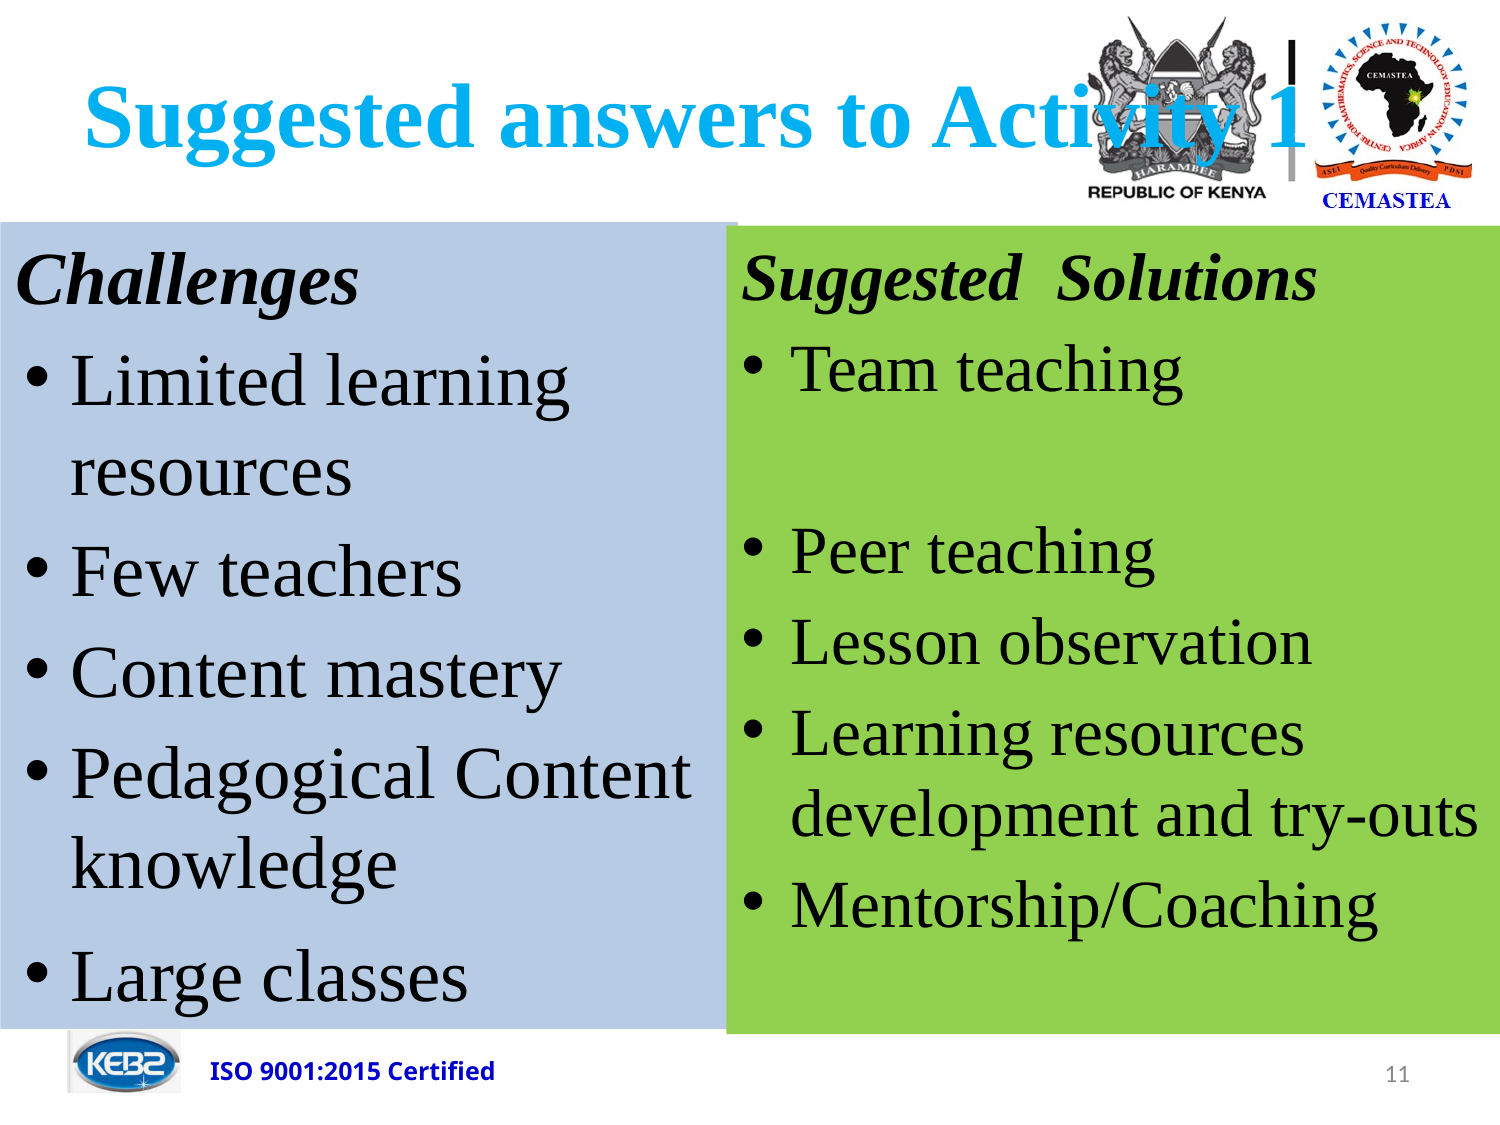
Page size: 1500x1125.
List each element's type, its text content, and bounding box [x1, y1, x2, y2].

picture [1059, 9, 1500, 225]
text_box Suggested Solutions Team teaching Peer teaching Lesson observation Learning resources development and try-outs Mentorship/Coaching [726, 225, 1500, 1035]
slide_number 11 [1074, 1042, 1425, 1103]
list Challenges Limited learning resources Few teachers Content mastery Pedagogical Content knowledge Large classes [0, 222, 739, 1029]
picture [67, 1030, 181, 1093]
title Suggested answers to Activity 1 [22, 17, 1373, 206]
